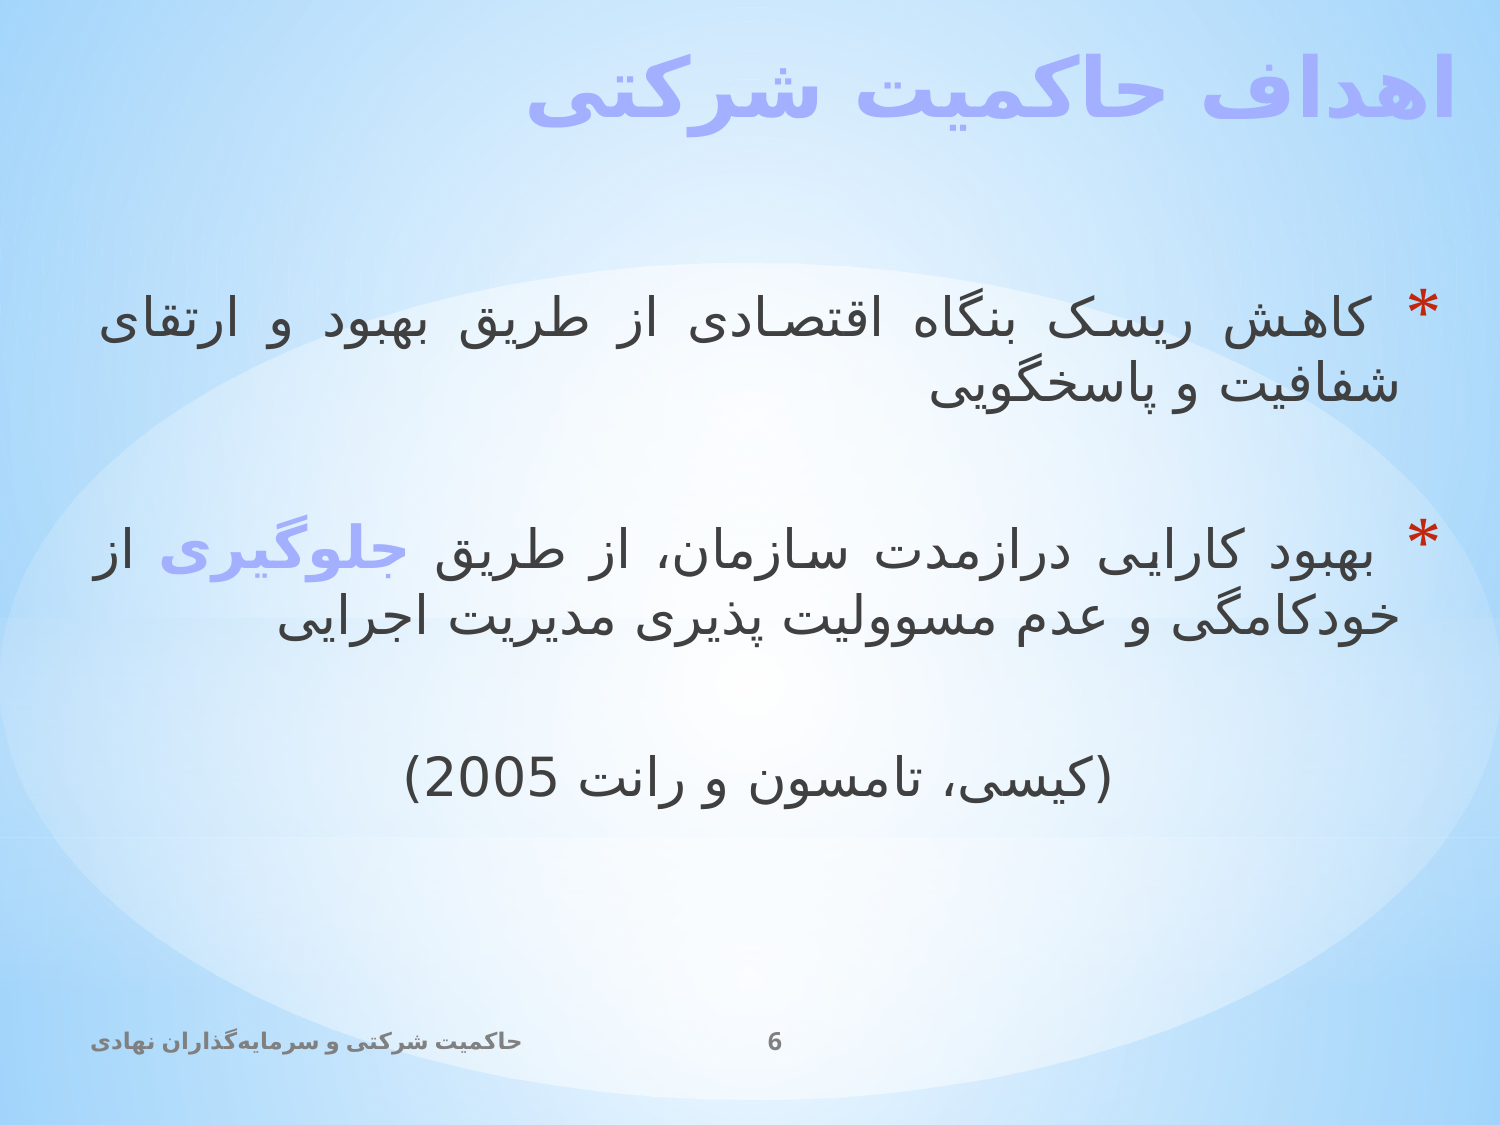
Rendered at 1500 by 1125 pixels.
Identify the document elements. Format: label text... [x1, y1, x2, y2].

title اهداف حاکمیت شرکتی [137, 26, 1475, 214]
footer حاکمیت شرکتی و سرمایه‌گذاران نهادی [75, 1012, 624, 1073]
slide_number 6 [624, 1012, 925, 1073]
list کاهش ریسک بنگاه اقتصادی از طریق بهبود و ارتقای شفافیت و پاسخگویی بهبود کارایی درازمدت سازمان، از طریق جلوگیری از خودکامگی و عدم مسوولیت پذیری مدیریت اجرایی (کیسی، تامسون و رانت 2005) [73, 275, 1450, 963]
